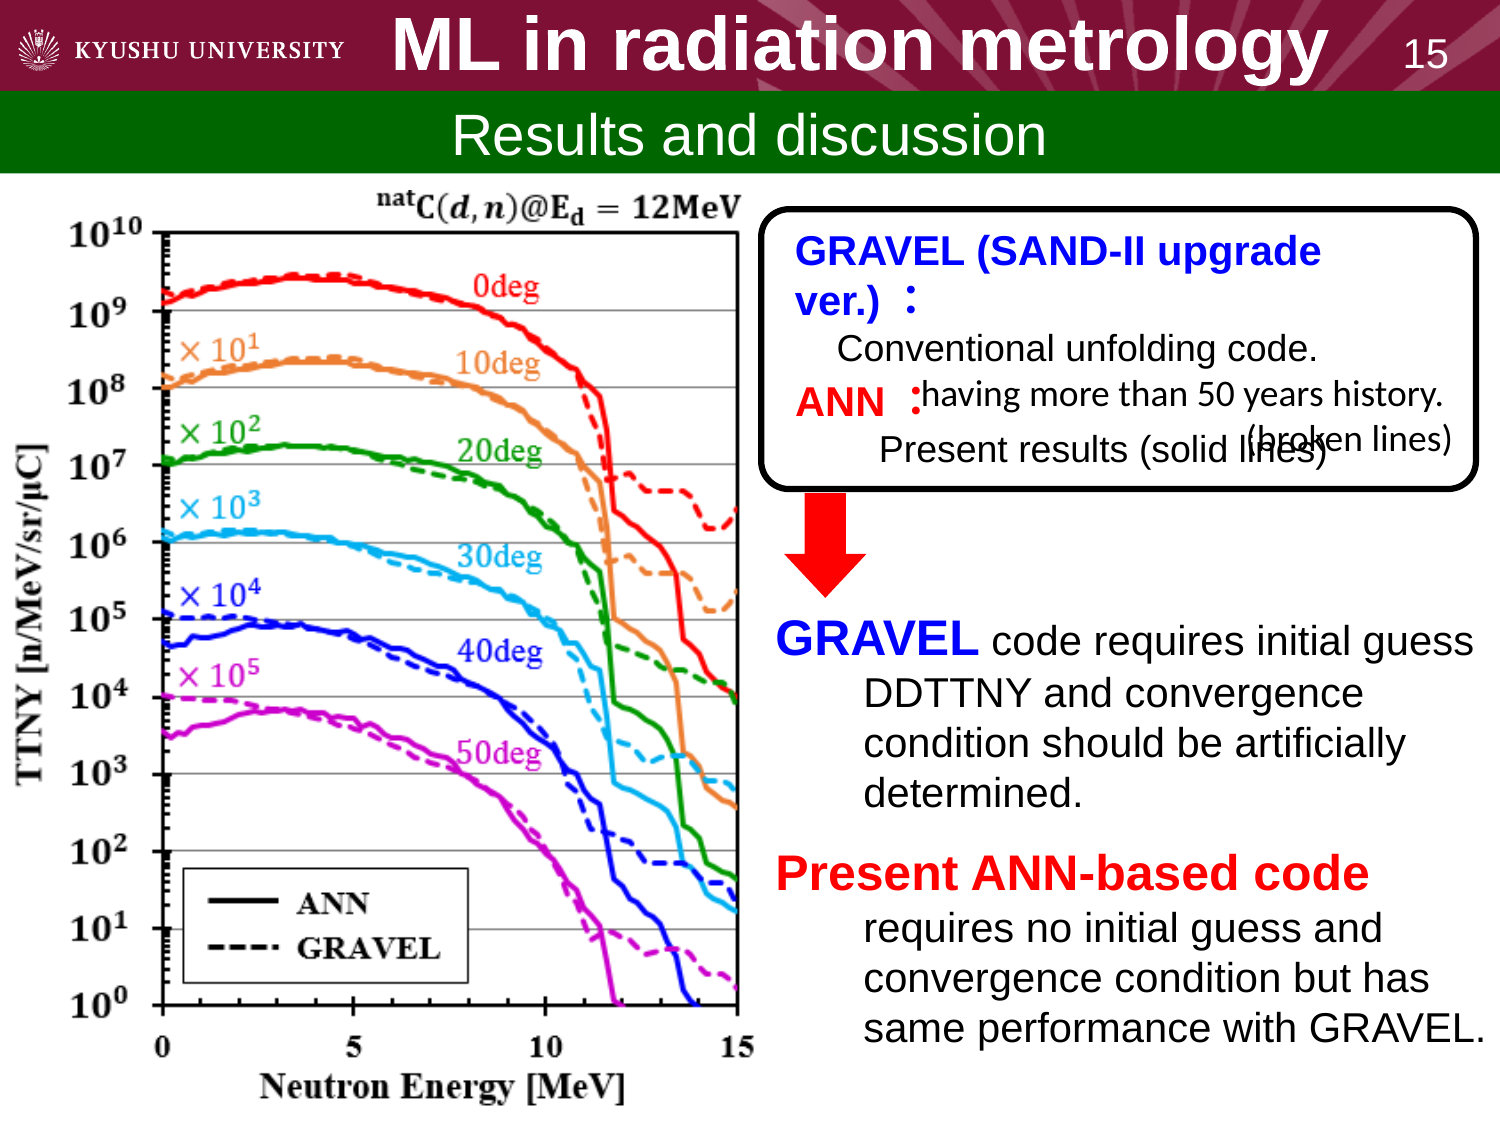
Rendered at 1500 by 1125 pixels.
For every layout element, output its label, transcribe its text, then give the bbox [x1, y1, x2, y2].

text_box GRAVEL code requires initial guess DDTTNY and convergence condition should be artificially determined. Present ANN-based code requires no initial guess and convergence condition but has same performance with GRAVEL. [765, 597, 1500, 1058]
slide_number 15 [1375, 18, 1477, 79]
picture [0, 0, 1500, 90]
text_box [783, 493, 867, 597]
text_box Results and discussion [0, 90, 1500, 174]
text_box ANN： Present results (solid lines) [780, 367, 1476, 478]
picture [5, 190, 761, 1113]
text_box [765, 209, 1476, 490]
